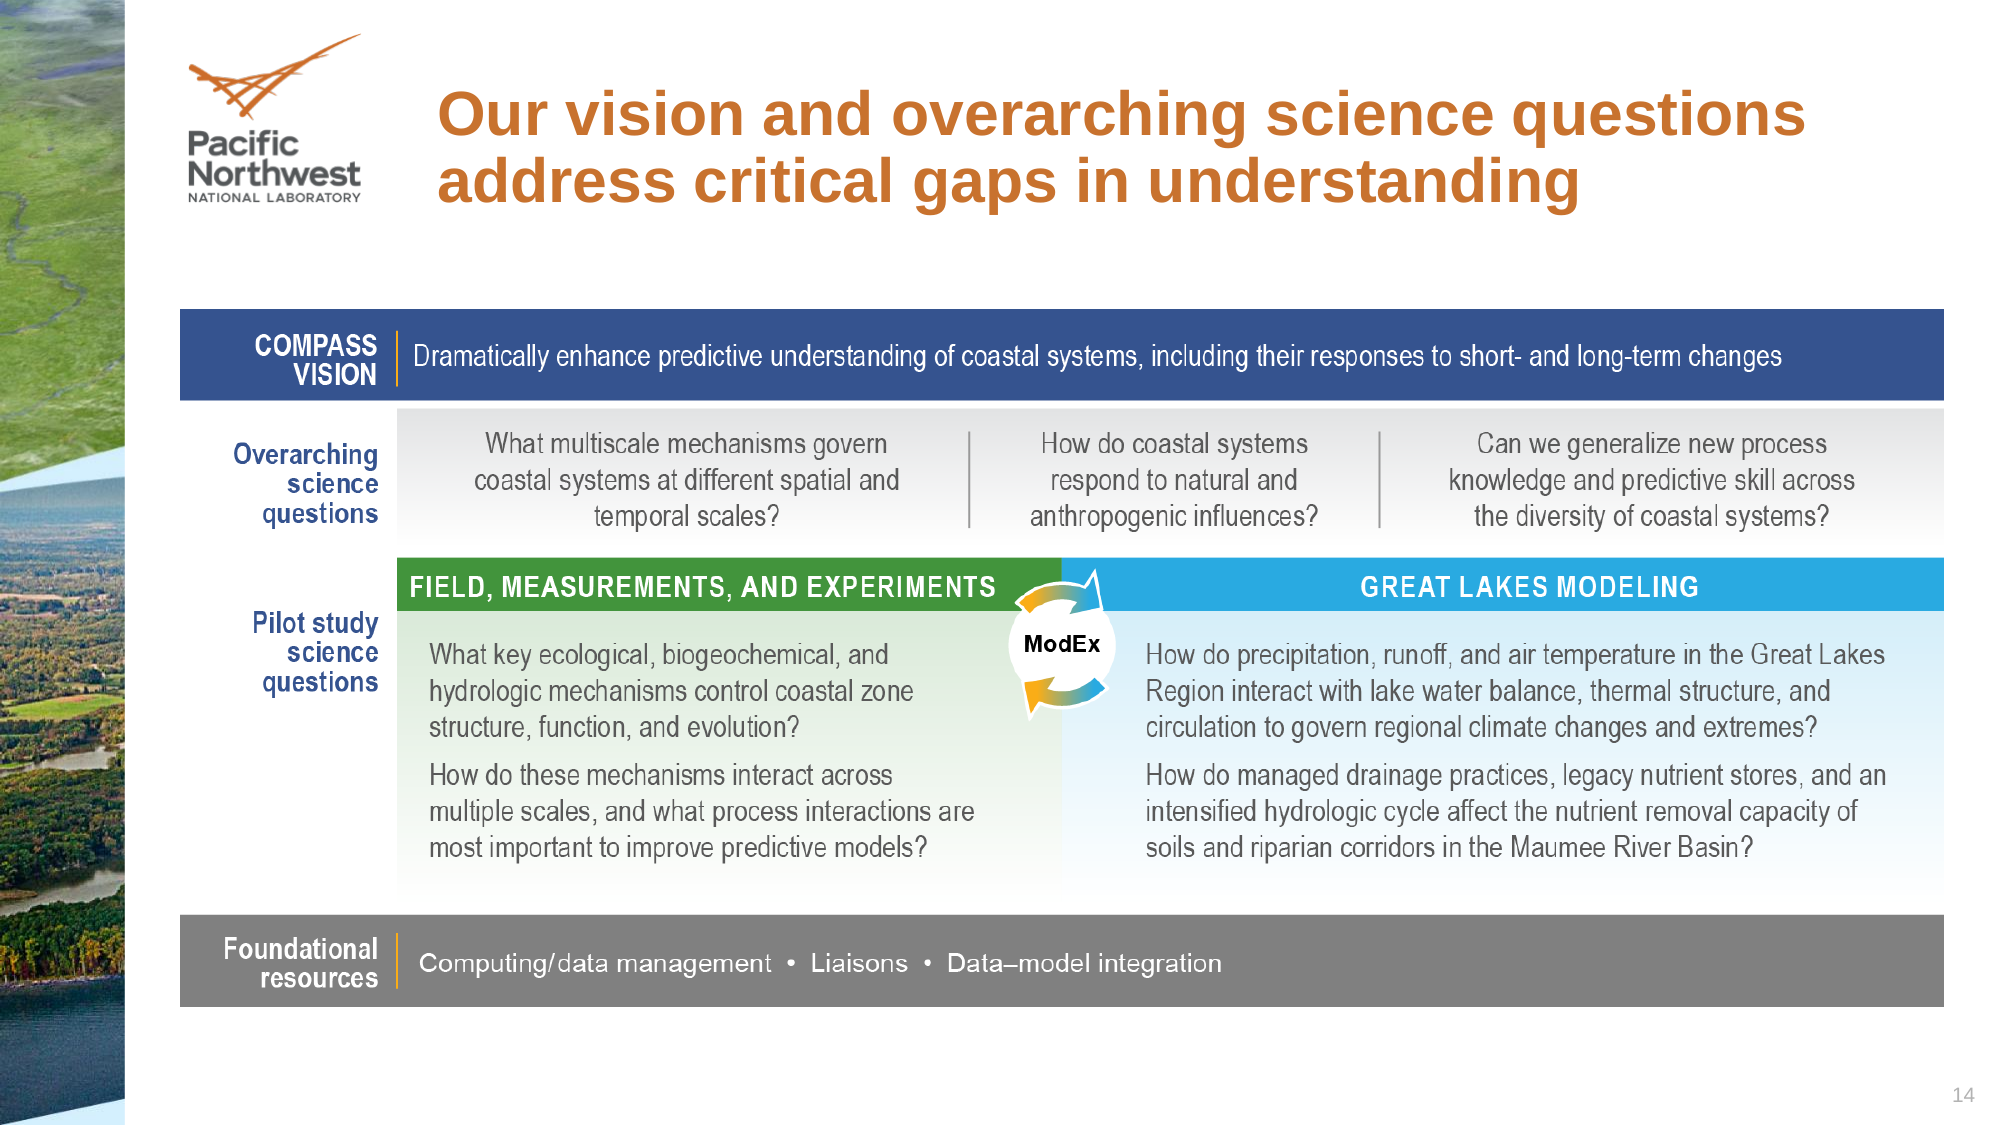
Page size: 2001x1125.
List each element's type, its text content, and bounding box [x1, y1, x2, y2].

list Our vision and overarching science questions address critical gaps in understanding [437, 41, 1938, 217]
slide_number 14 [1913, 1062, 1975, 1125]
picture [180, 309, 1944, 1007]
picture [0, 0, 124, 1125]
picture [187, 32, 363, 204]
